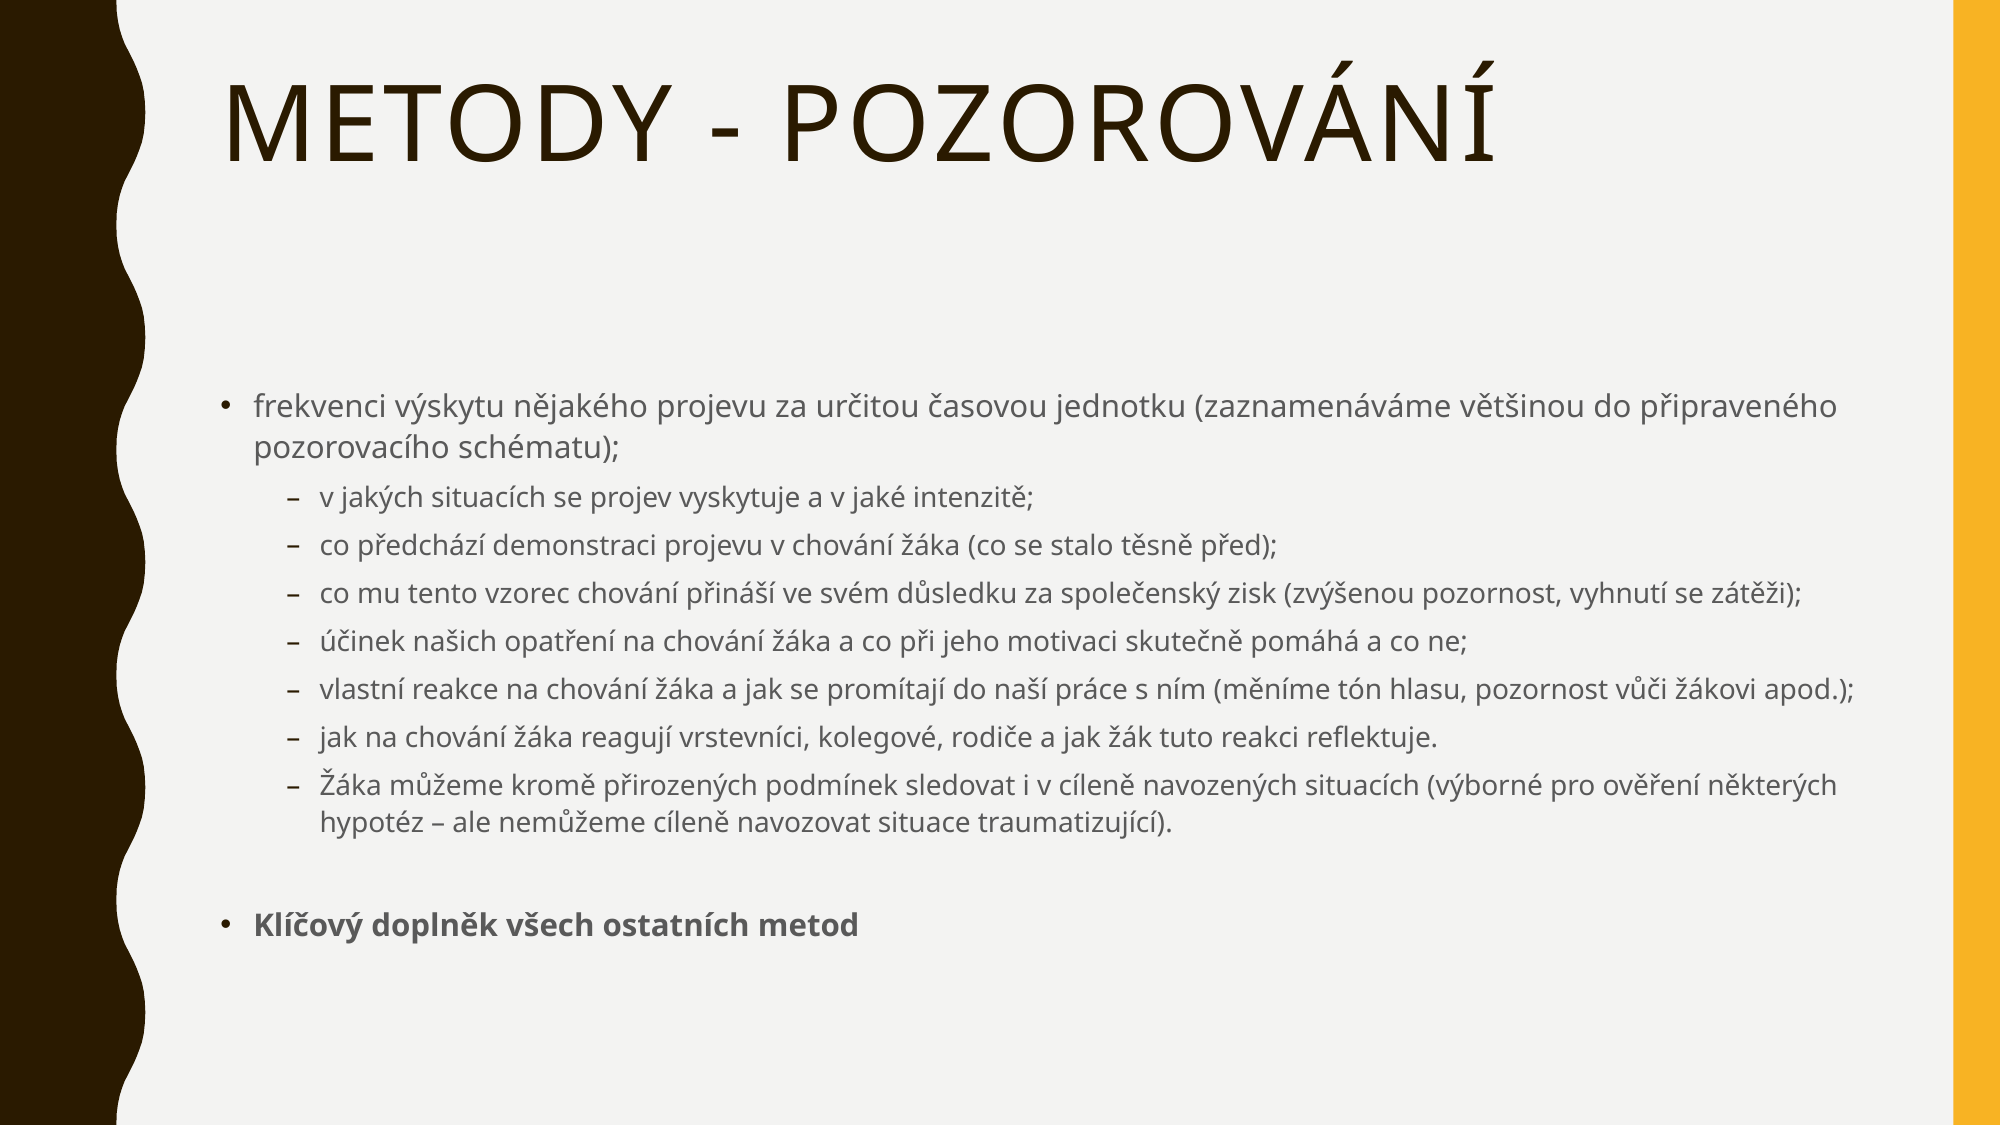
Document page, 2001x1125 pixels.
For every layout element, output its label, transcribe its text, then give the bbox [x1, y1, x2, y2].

title Metody - pozorování [205, 62, 1875, 308]
list frekvenci výskytu nějakého projevu za určitou časovou jednotku (zaznamenáváme většinou do připraveného pozorovacího schématu); v jakých situacích se projev vyskytuje a v jaké intenzitě; co předchází demonstraci projevu v chování žáka (co se stalo těsně před); co mu tento vzorec chování přináší ve svém důsledku za společenský zisk (zvýšenou pozornost, vyhnutí se zátěži); účinek našich opatření na chování žáka a co při jeho motivaci skutečně pomáhá a co ne; vlastní reakce na chování žáka a jak se promítají do naší práce s ním (měníme tón hlasu, pozornost vůči žákovi apod.); jak na chování žáka reagují vrstevníci, kolegové, rodiče a jak žák tuto reakci reflektuje. Žáka můžeme kromě přirozených podmínek sledovat i v cíleně navozených situacích (výborné pro ověření některých hypotéz – ale nemůžeme cíleně navozovat situace traumatizující). Klíčový doplněk všech ostatních metod [205, 375, 1875, 965]
